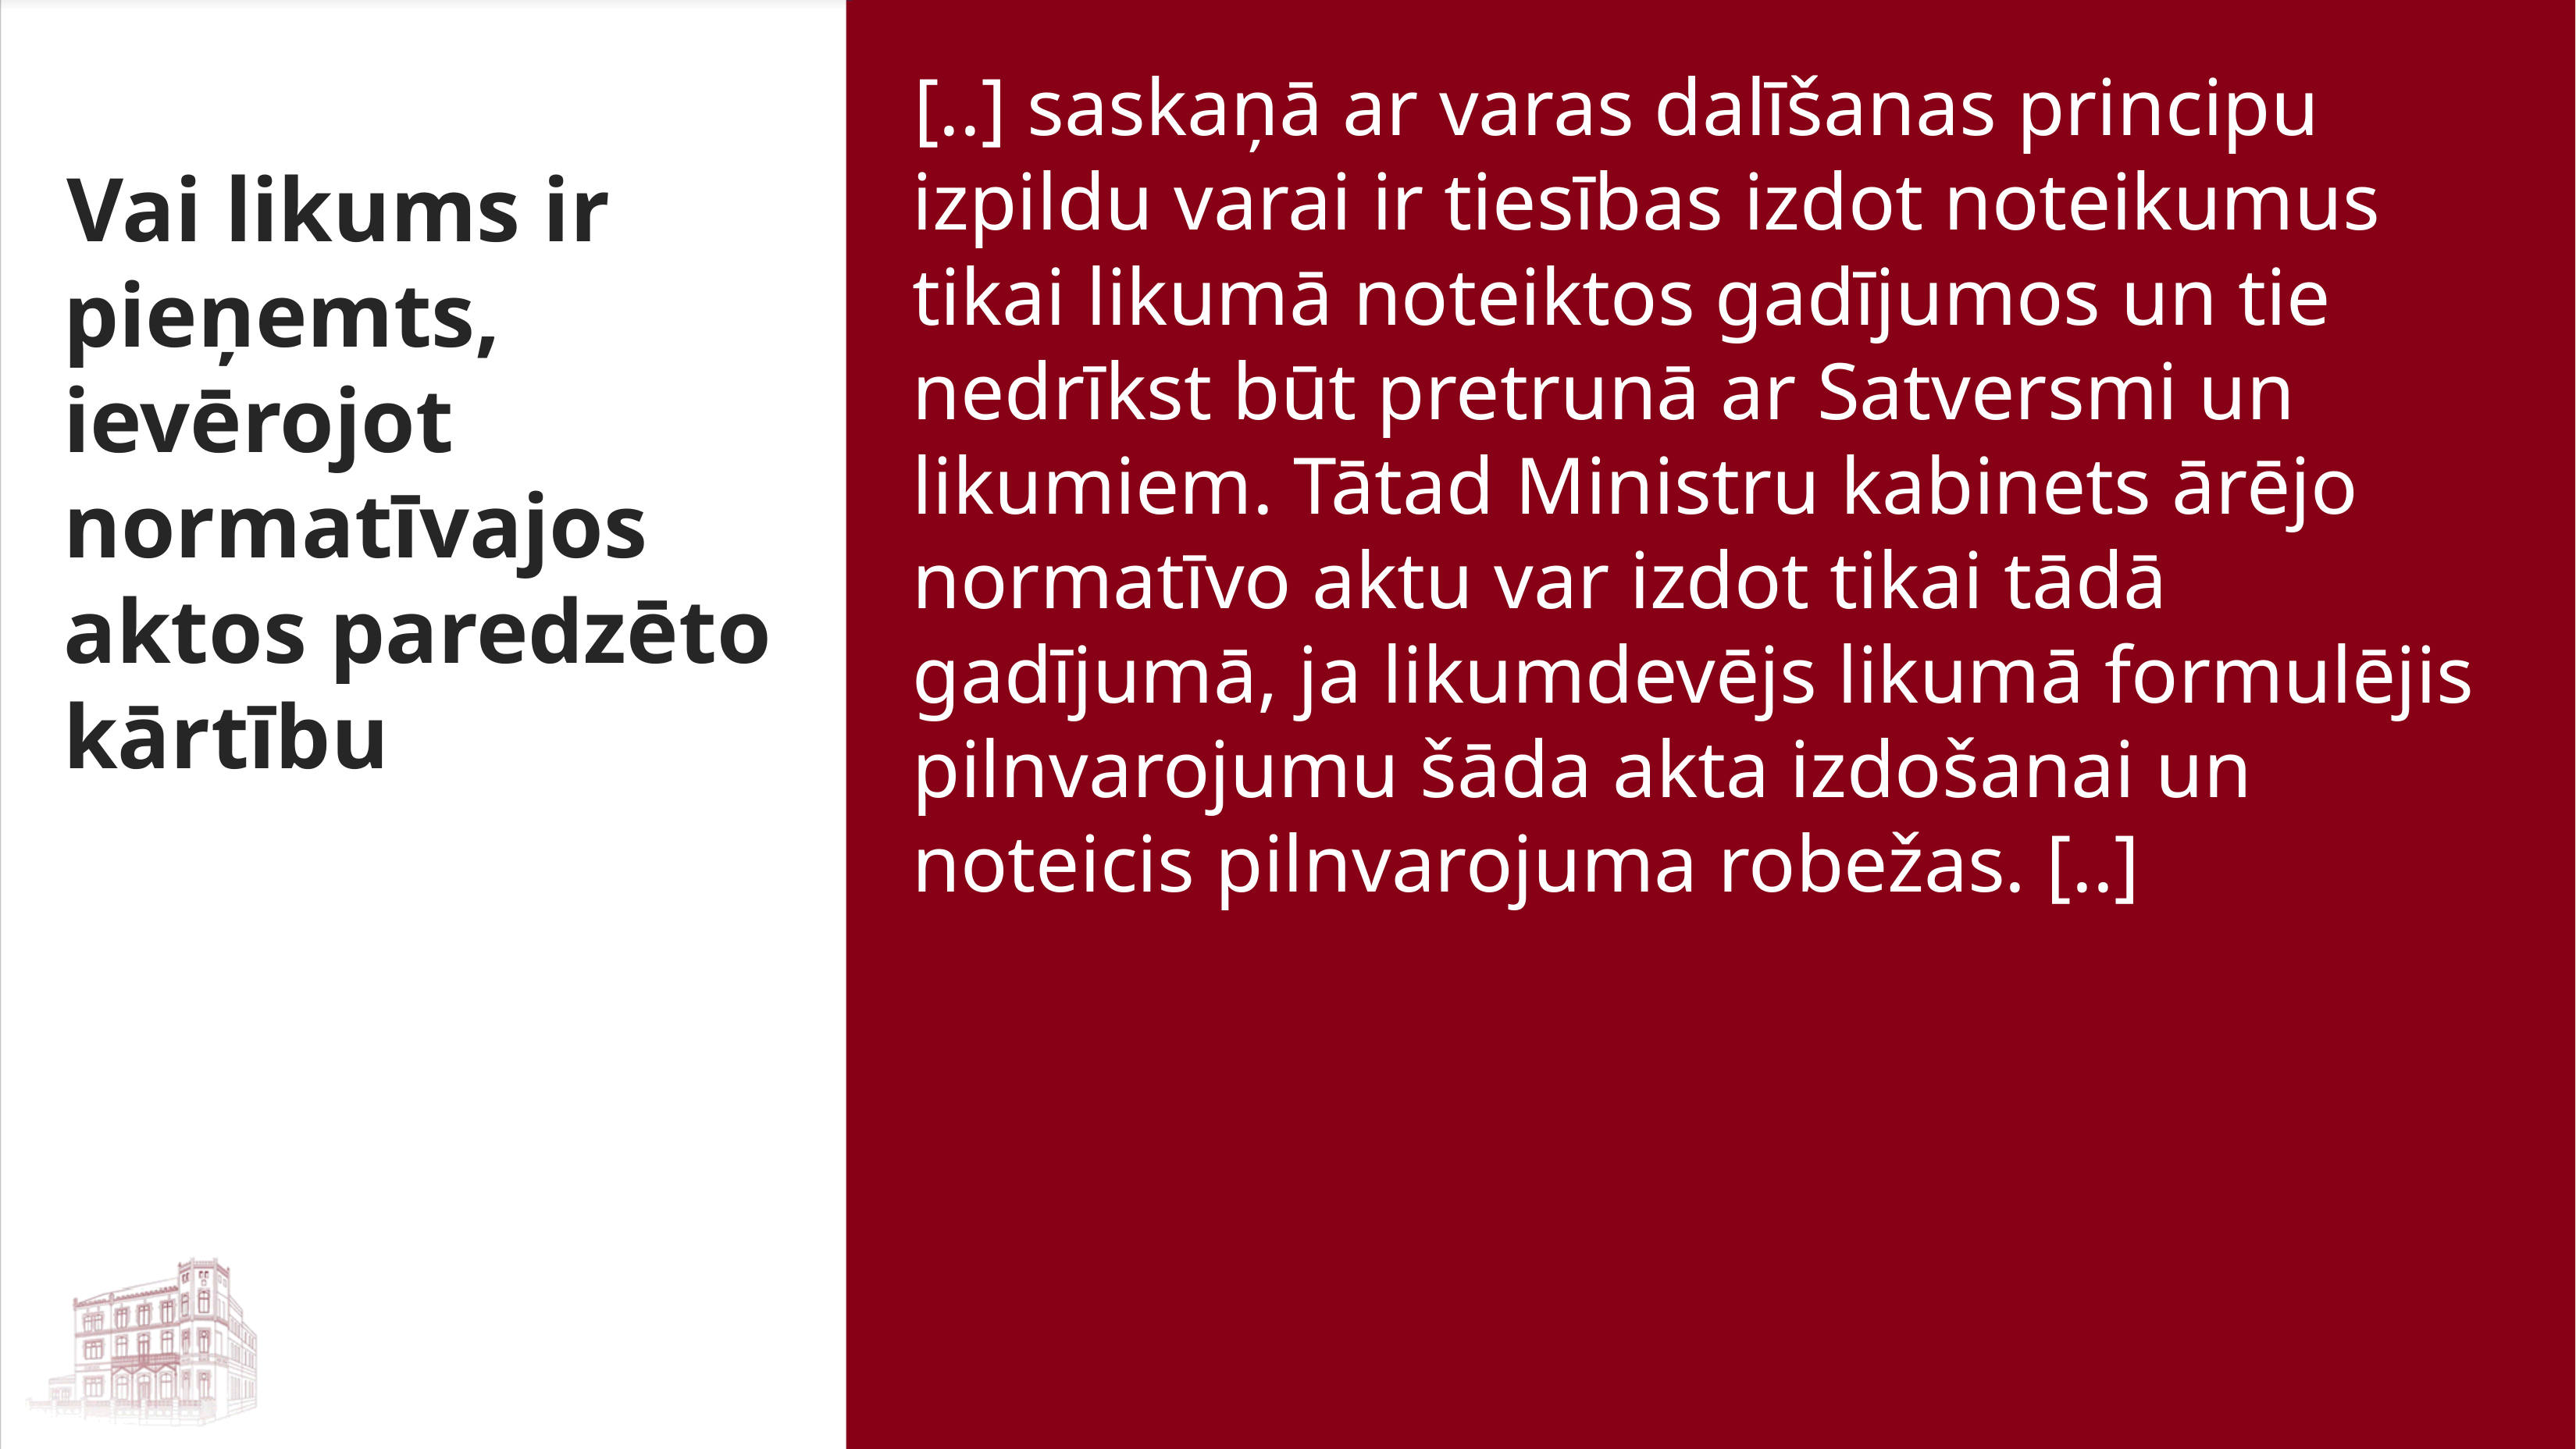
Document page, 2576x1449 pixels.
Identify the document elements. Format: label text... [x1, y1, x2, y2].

picture [0, 0, 2576, 1449]
list [..] saskaņā ar varas dalīšanas principu izpildu varai ir tiesības izdot noteikumus tikai likumā noteiktos gadījumos un tie nedrīkst būt pretrunā ar Satversmi un likumiem. Tātad Ministru kabinets ārējo normatīvo aktu var izdot tikai tādā gadījumā, ja likumdevējs likumā formulējis pilnvarojumu šāda akta izdošanai un noteicis pilnvarojuma robežas. [..] [887, 51, 2557, 1408]
list Vai likums ir pieņemts, ievērojot normatīvajos aktos paredzēto kārtību [38, 148, 811, 432]
